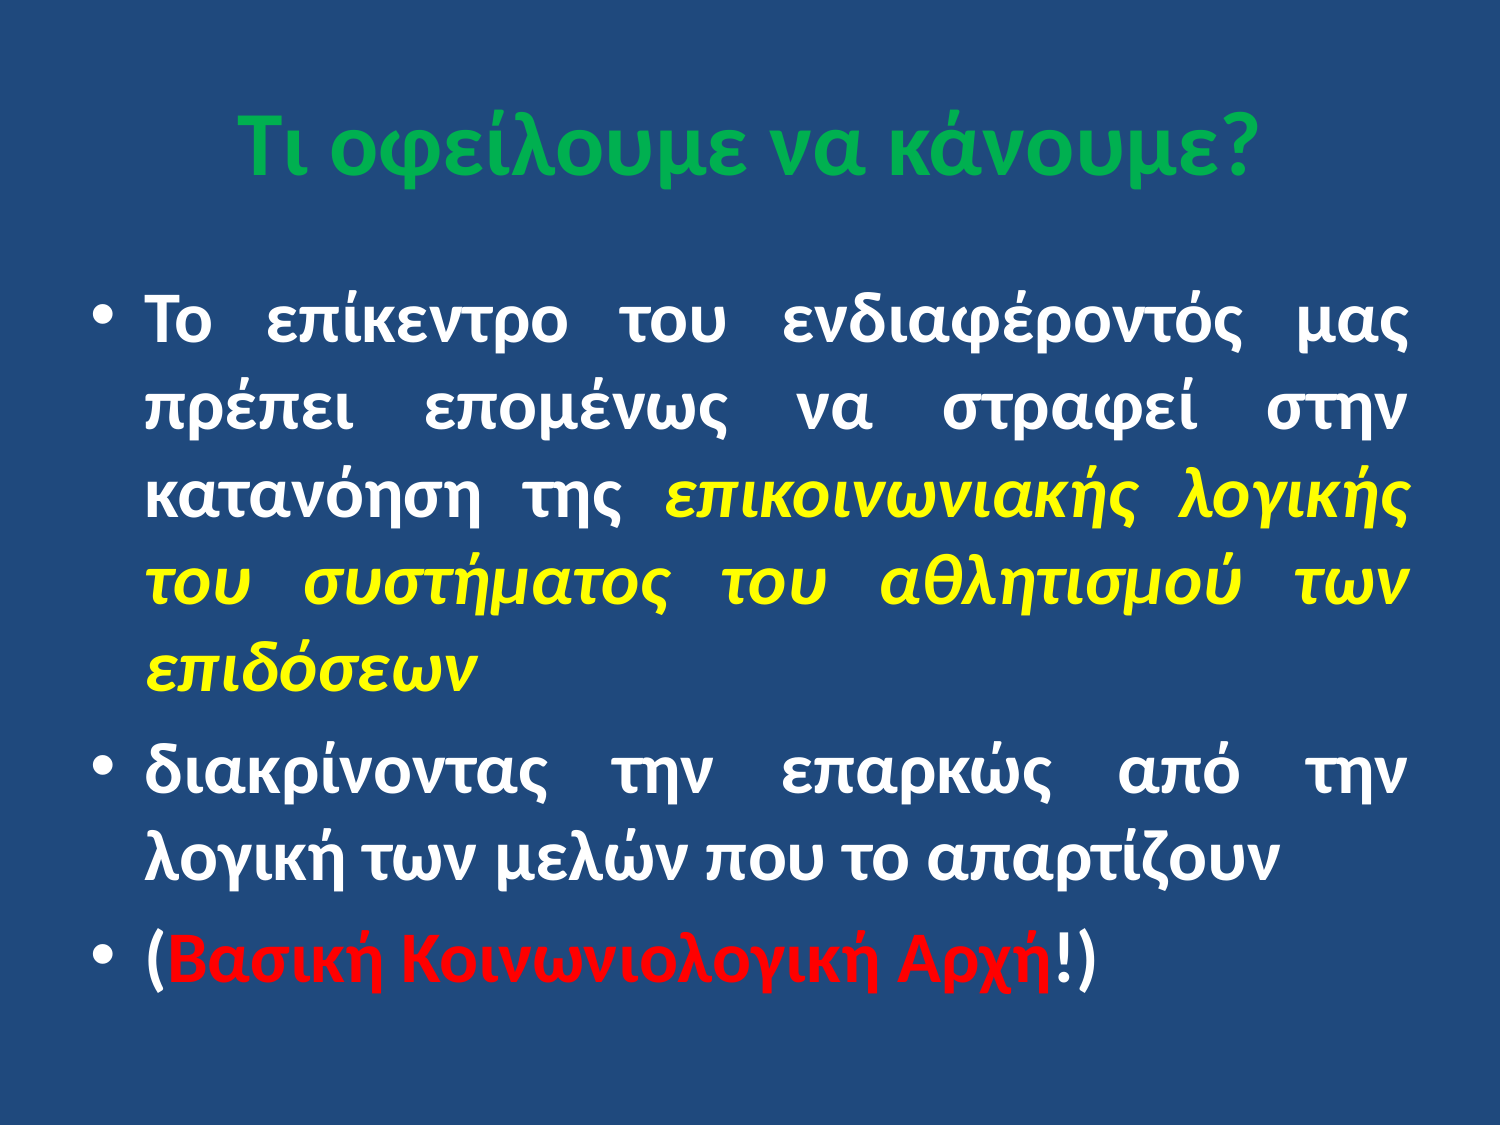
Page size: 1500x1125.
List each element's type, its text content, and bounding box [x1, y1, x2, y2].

list Το επίκεντρο του ενδιαφέροντός μας πρέπει επομένως να στραφεί στην κατανόηση της επικοινωνιακής λογικής του συστήματος του αθλητισμού των επιδόσεων διακρίνοντας την επαρκώς από την λογική των μελών που το απαρτίζουν (Βασική Κοινωνιολογική Αρχή!) [75, 262, 1425, 1005]
title Τι οφείλουμε να κάνουμε? [75, 45, 1425, 233]
